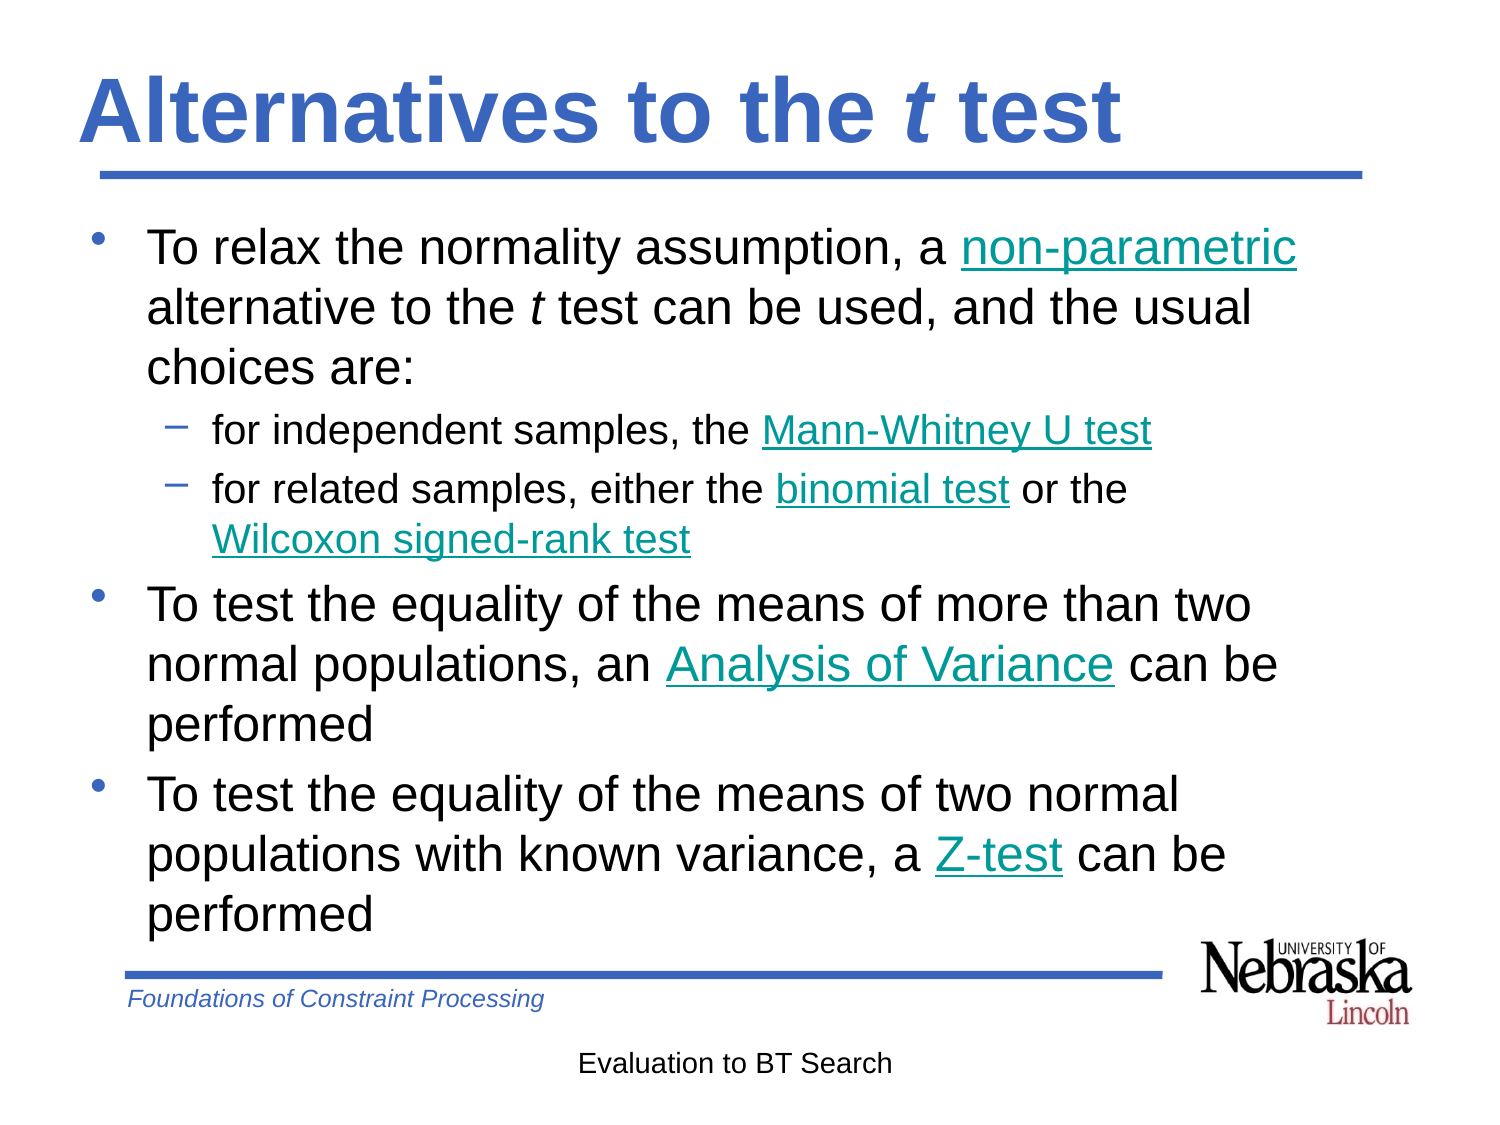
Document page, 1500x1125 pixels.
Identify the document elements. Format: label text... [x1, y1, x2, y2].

picture [1200, 950, 1413, 1025]
list To relax the normality assumption, a non-parametric alternative to the t test can be used, and the usual choices are: for independent samples, the Mann-Whitney U test for related samples, either the binomial test or the Wilcoxon signed-rank test To test the equality of the means of more than two normal populations, an Analysis of Variance can be performed To test the equality of the means of two normal populations with known variance, a Z-test can be performed [75, 207, 1425, 950]
title Alternatives to the t test [62, 50, 1413, 163]
